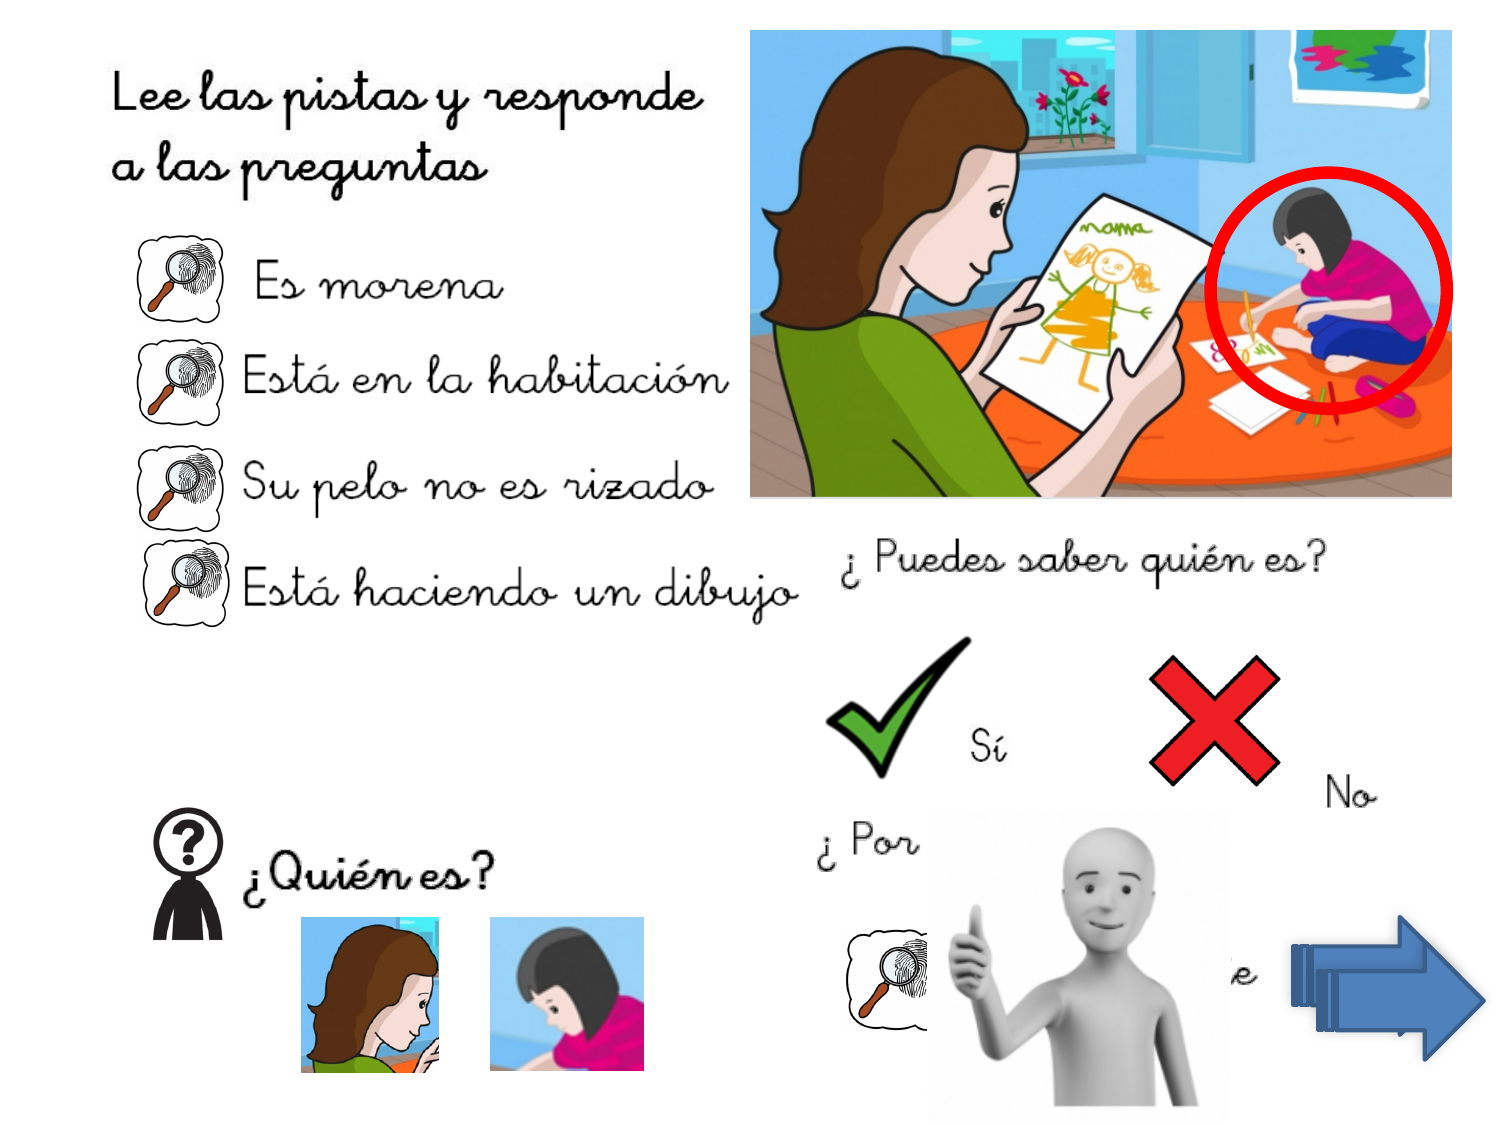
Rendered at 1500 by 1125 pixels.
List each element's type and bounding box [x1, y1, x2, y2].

picture [76, 30, 1452, 499]
picture [141, 515, 1358, 791]
text_box [1291, 914, 1423, 1007]
picture [135, 432, 748, 534]
picture [111, 632, 1419, 1125]
text_box [1316, 939, 1486, 1062]
